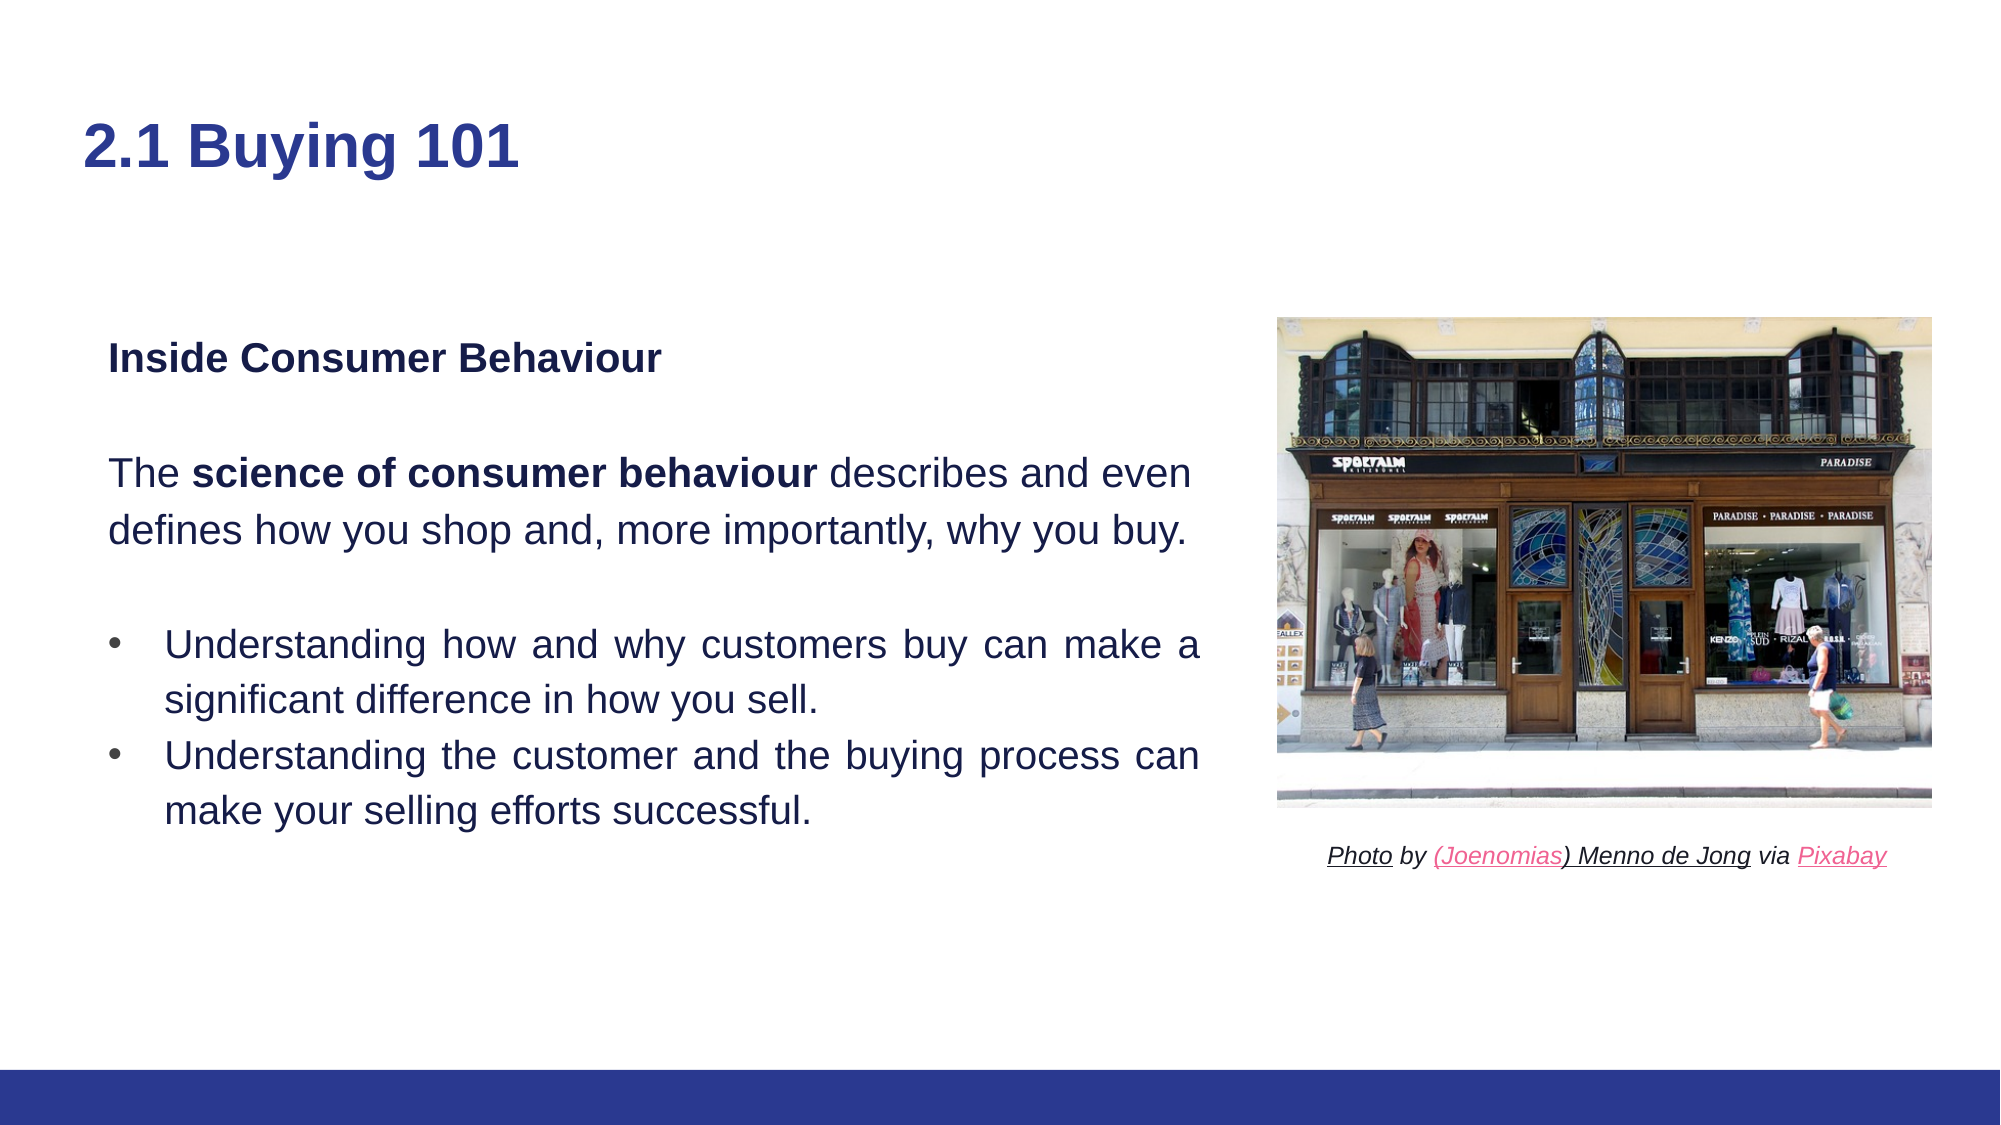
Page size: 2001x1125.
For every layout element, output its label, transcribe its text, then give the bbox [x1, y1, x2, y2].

list Inside Consumer Behaviour The science of consumer behaviour describes and even defines how you shop and, more importantly, why you buy. Understanding how and why customers buy can make a significant difference in how you sell. Understanding the customer and the buying process can make your selling efforts successful. [68, 279, 1218, 1051]
picture [1277, 316, 1933, 809]
title 2.1 Buying 101 [68, 89, 1932, 223]
text_box Photo by (Joenomias) Menno de Jong via Pixabay [1312, 832, 2000, 877]
